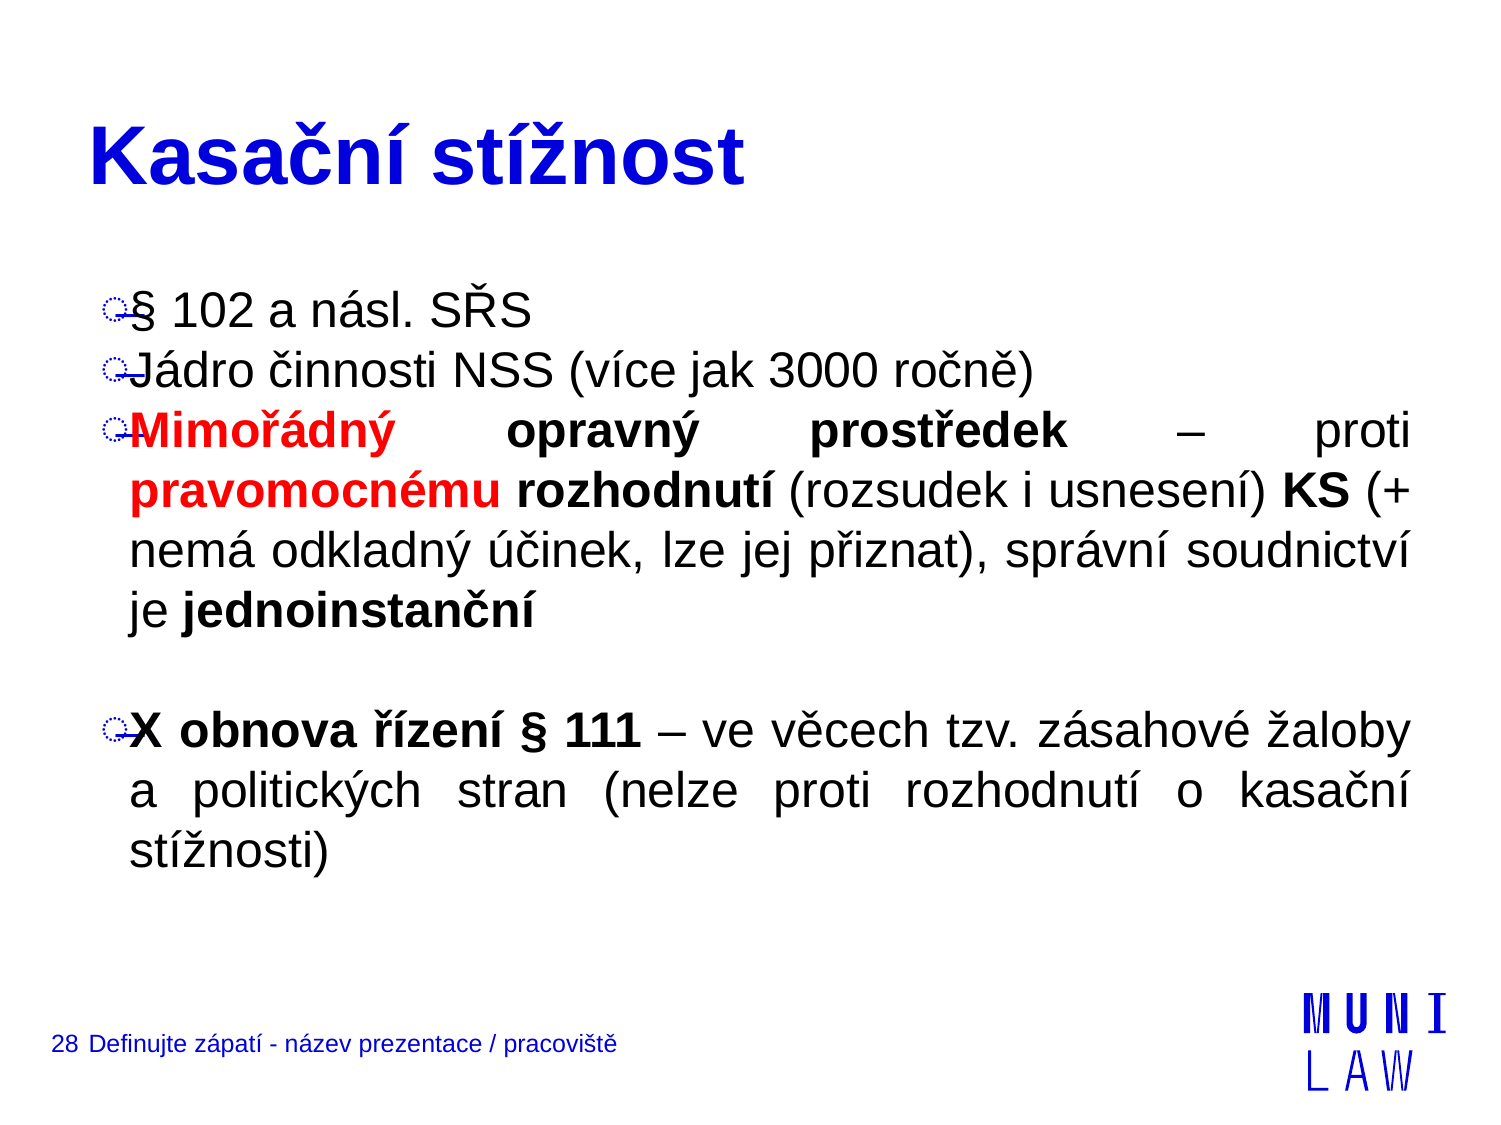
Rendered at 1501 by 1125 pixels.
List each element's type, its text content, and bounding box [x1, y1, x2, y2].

footer Definujte zápatí - název prezentace / pracoviště [88, 1021, 1064, 1063]
list § 102 a násl. SŘS Jádro činnosti NSS (více jak 3000 ročně) Mimořádný opravný prostředek – proti pravomocnému rozhodnutí (rozsudek i usnesení) KS (+ nemá odkladný účinek, lze jej přiznat), správní soudnictví je jednoinstanční X obnova řízení § 111 – ve věcech tzv. zásahové žaloby a politických stran (nelze proti rozhodnutí o kasační stížnosti) [88, 277, 1412, 957]
title Kasační stížnost [88, 118, 1412, 193]
slide_number 28 [50, 1021, 82, 1063]
